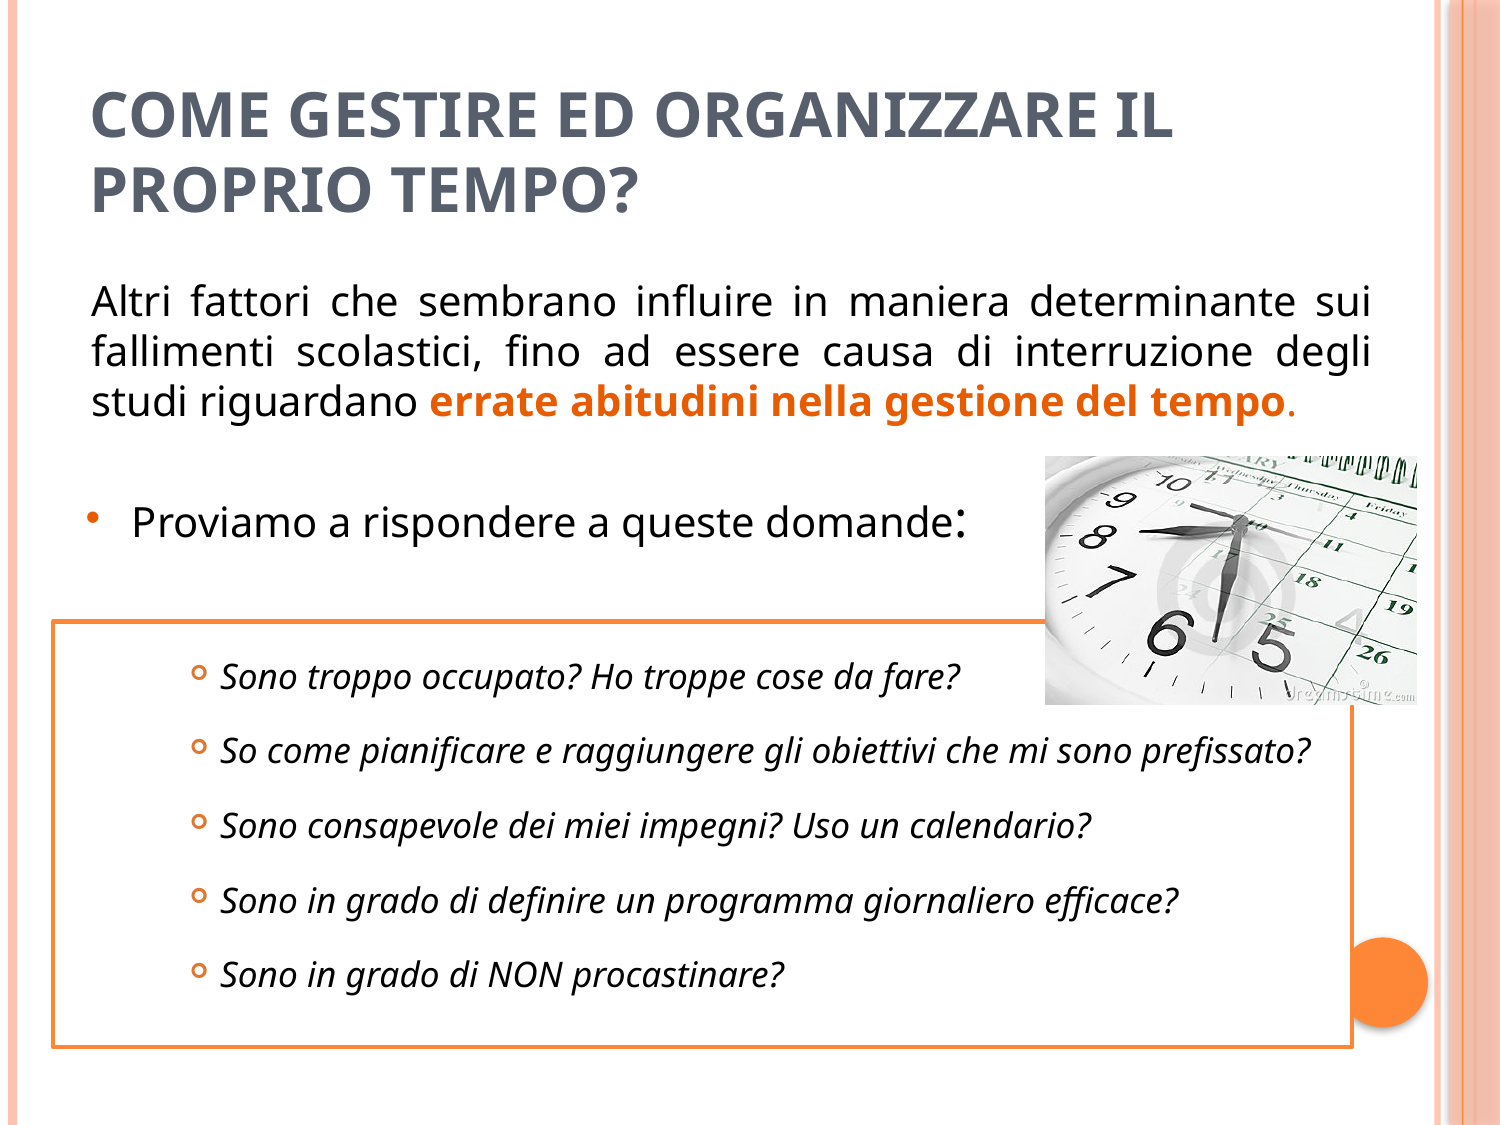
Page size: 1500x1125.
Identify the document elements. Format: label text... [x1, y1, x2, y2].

title Come gestire ed organizzare il proprio tempo? [75, 45, 1412, 233]
list Sono troppo occupato? Ho troppe cose da fare? So come pianificare e raggiungere gli obiettivi che mi sono prefissato? Sono consapevole dei miei impegni? Uso un calendario? Sono in grado di definire un programma giornaliero efficace? Sono in grado di NON procastinare? [51, 619, 1354, 1049]
text_box Proviamo a rispondere a queste domande: [53, 479, 1022, 600]
text_box Altri fattori che sembrano influire in maniera determinante sui fallimenti scolastici, fino ad essere causa di interruzione degli studi riguardano errate abitudini nella gestione del tempo. [76, 267, 1388, 432]
picture [1044, 455, 1418, 705]
